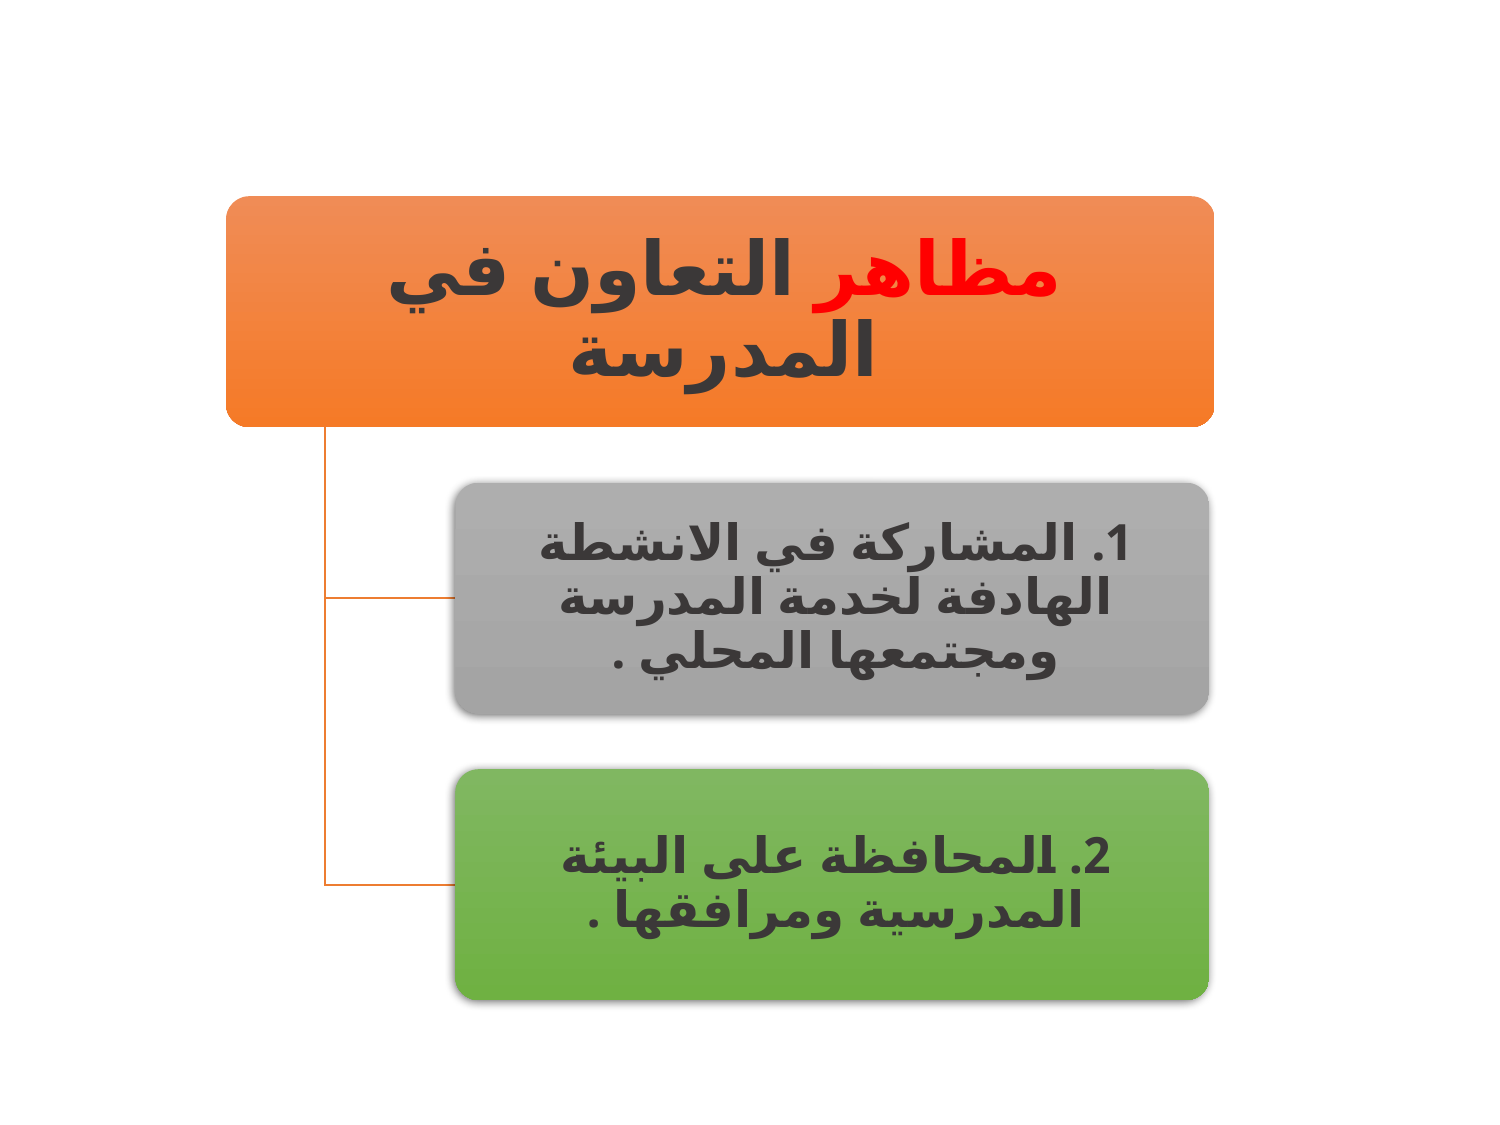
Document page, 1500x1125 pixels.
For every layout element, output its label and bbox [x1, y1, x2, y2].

text_box [29, 196, 1412, 1005]
